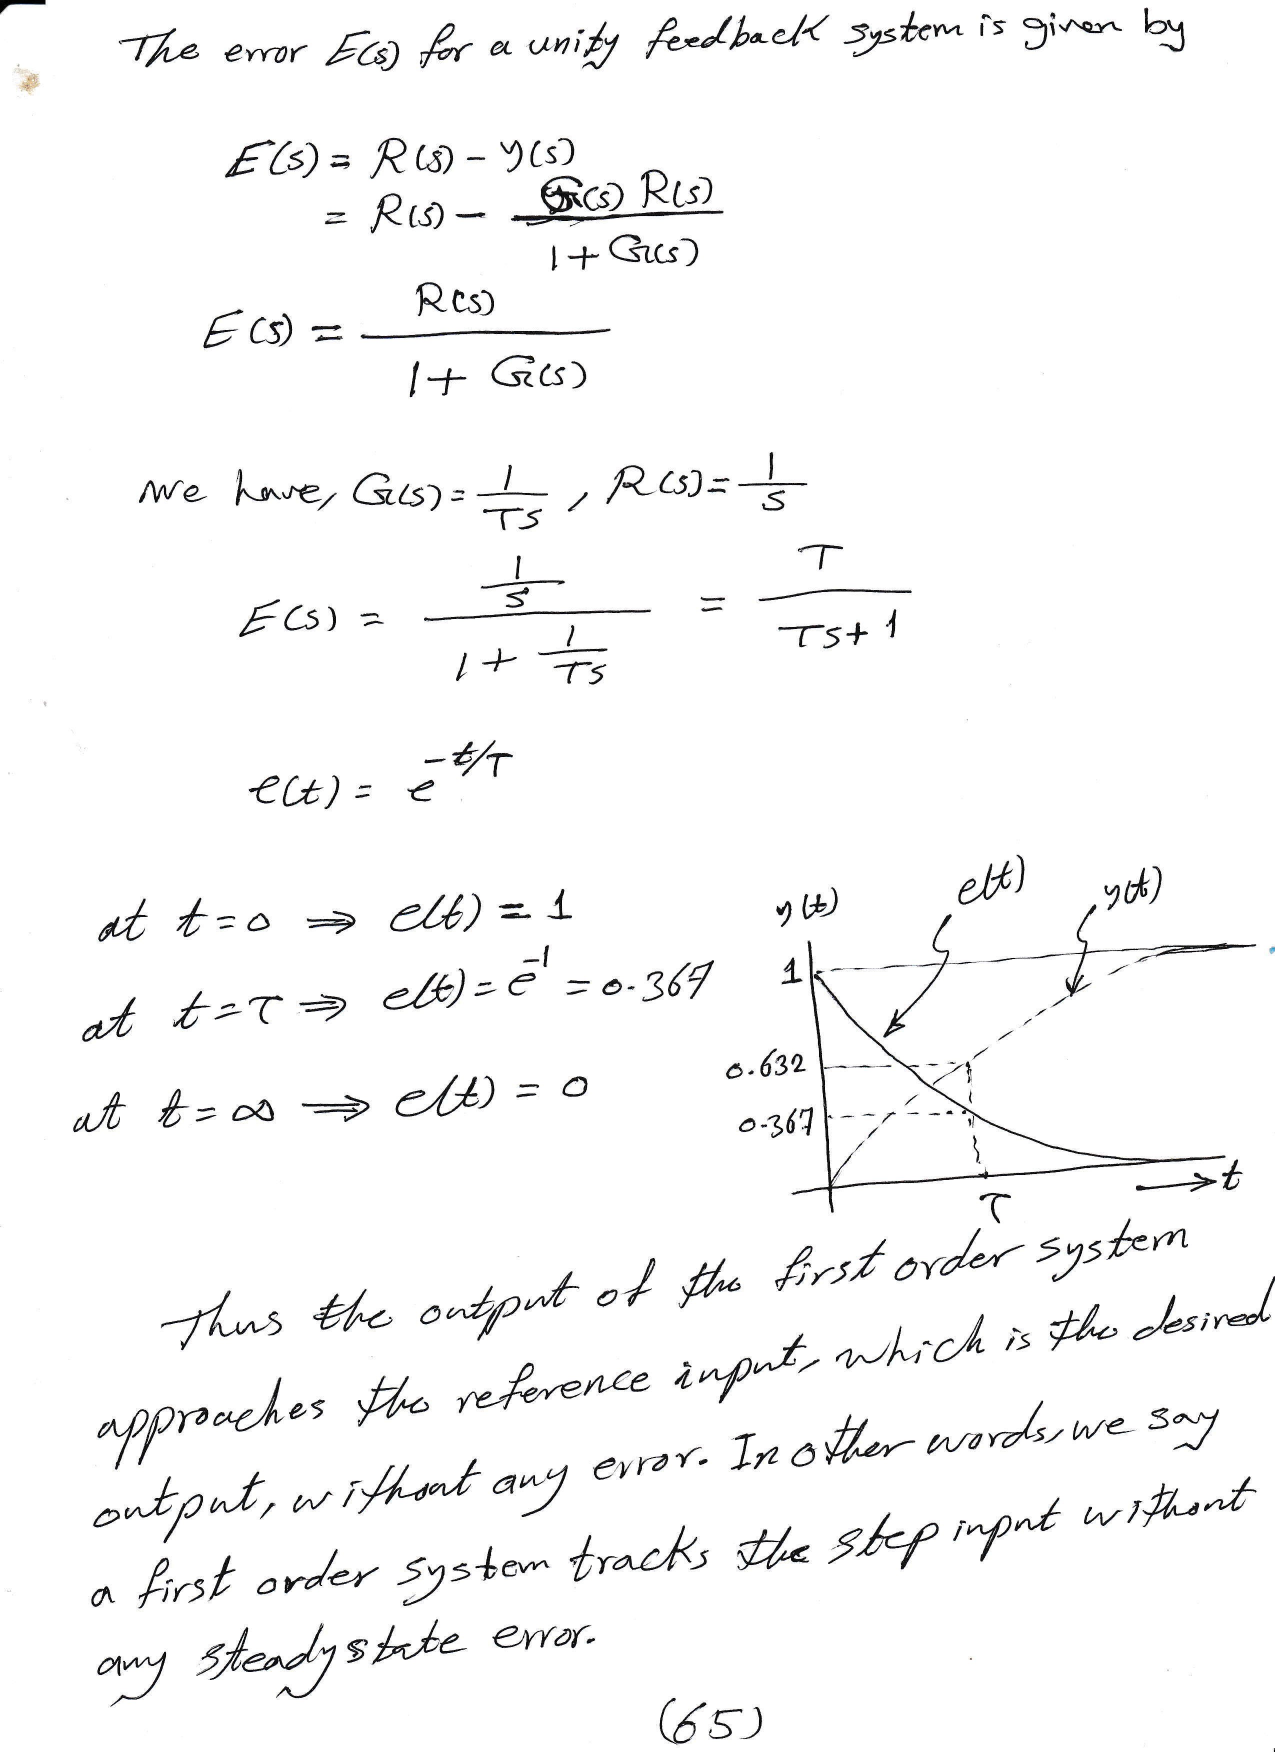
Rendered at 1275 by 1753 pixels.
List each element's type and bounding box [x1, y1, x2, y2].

text_box [0, 0, 1275, 1752]
